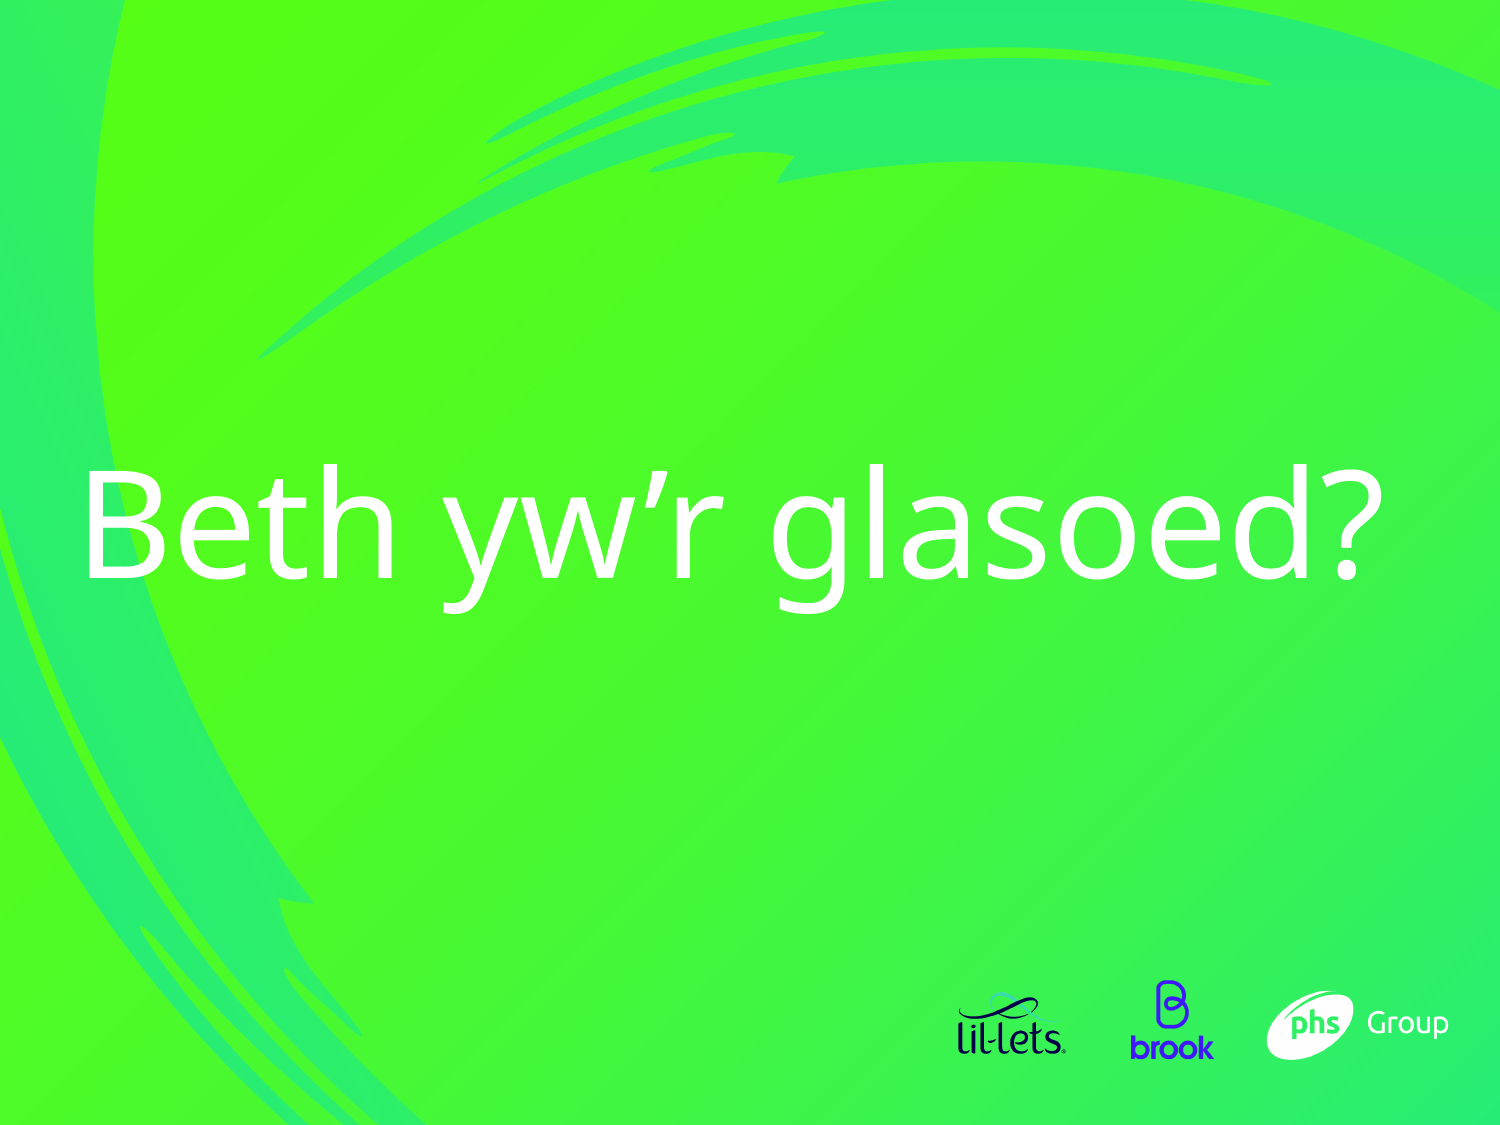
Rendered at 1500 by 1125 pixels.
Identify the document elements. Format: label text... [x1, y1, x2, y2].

text_box Beth yw’r glasoed? [0, 420, 1500, 616]
picture [0, 0, 1500, 420]
picture [0, 616, 1500, 1125]
